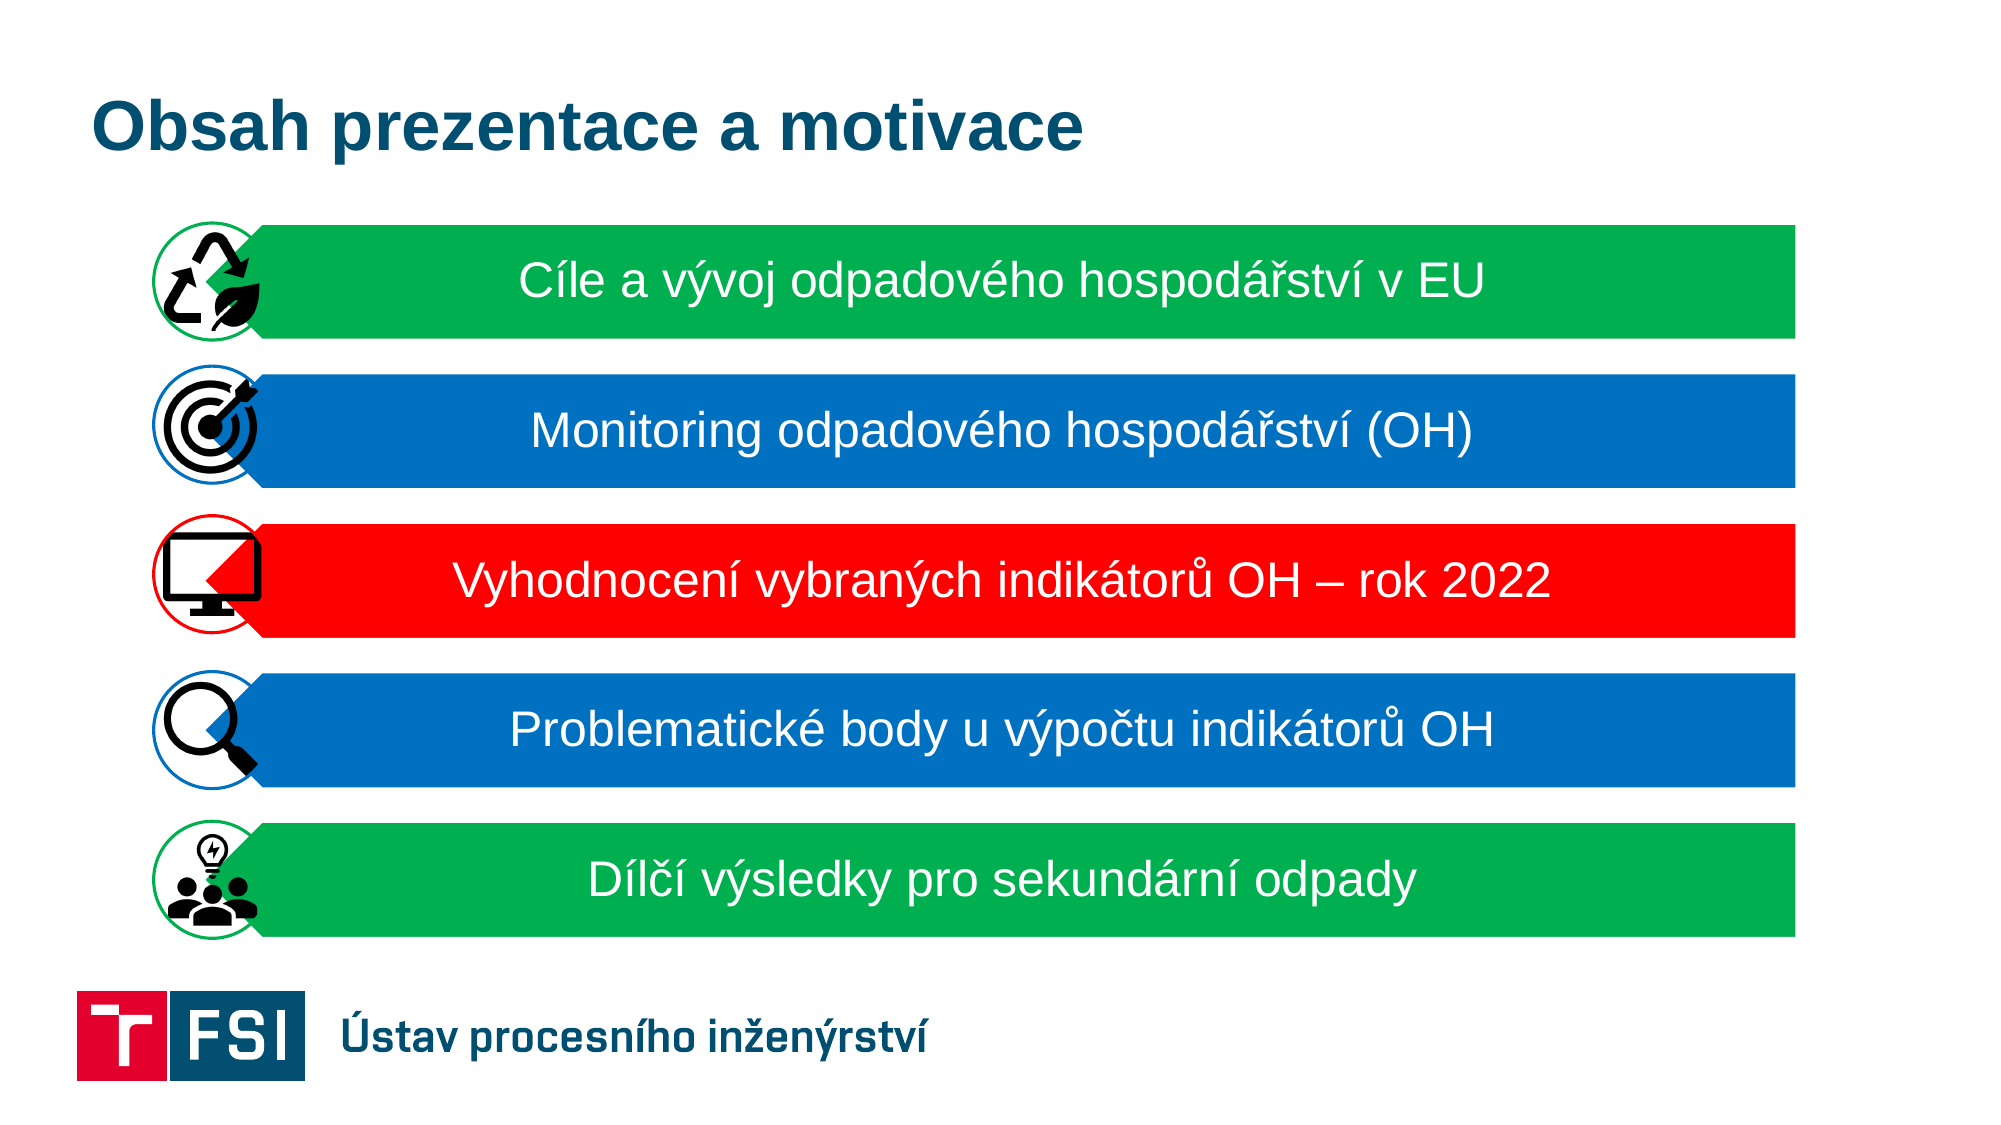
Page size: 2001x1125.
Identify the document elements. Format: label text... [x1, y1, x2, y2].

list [38, 222, 1962, 939]
title Obsah prezentace a motivace [76, 28, 1924, 222]
